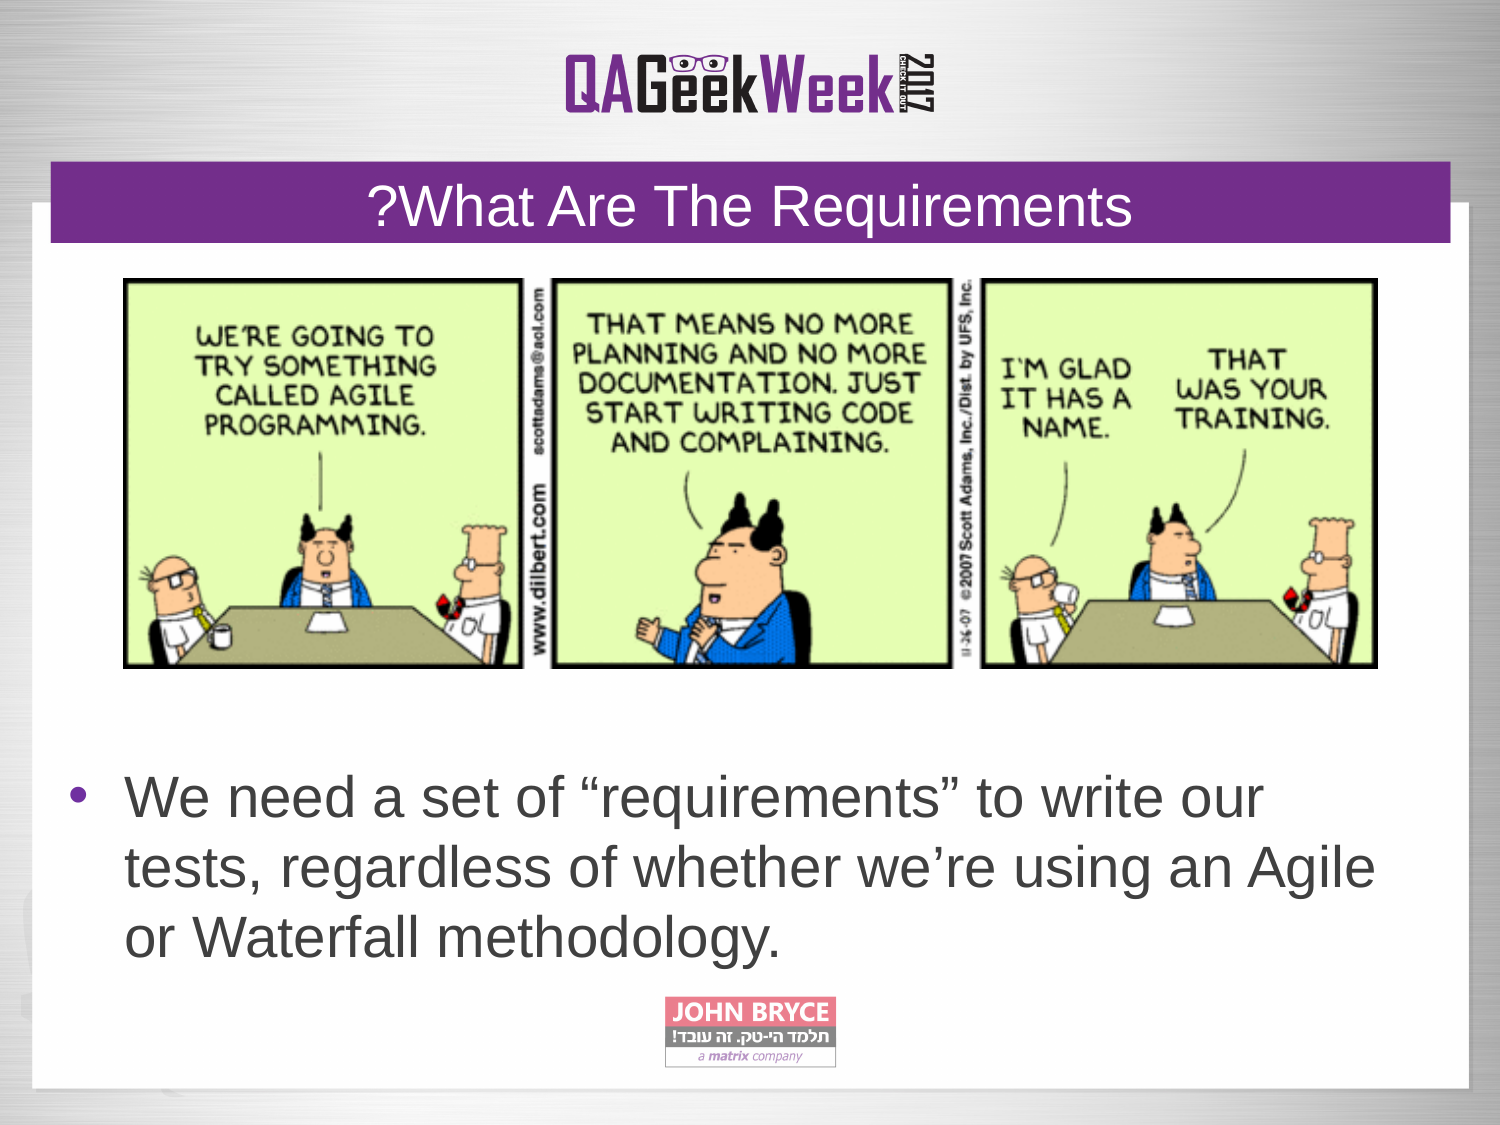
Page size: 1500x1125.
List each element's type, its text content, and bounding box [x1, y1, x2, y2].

title What Are The Requirements? [88, 160, 1412, 256]
picture [0, 0, 1500, 1125]
list We need a set of “requirements” to write our tests, regardless of whether we’re using an Agile or Waterfall methodology. [53, 751, 1412, 976]
